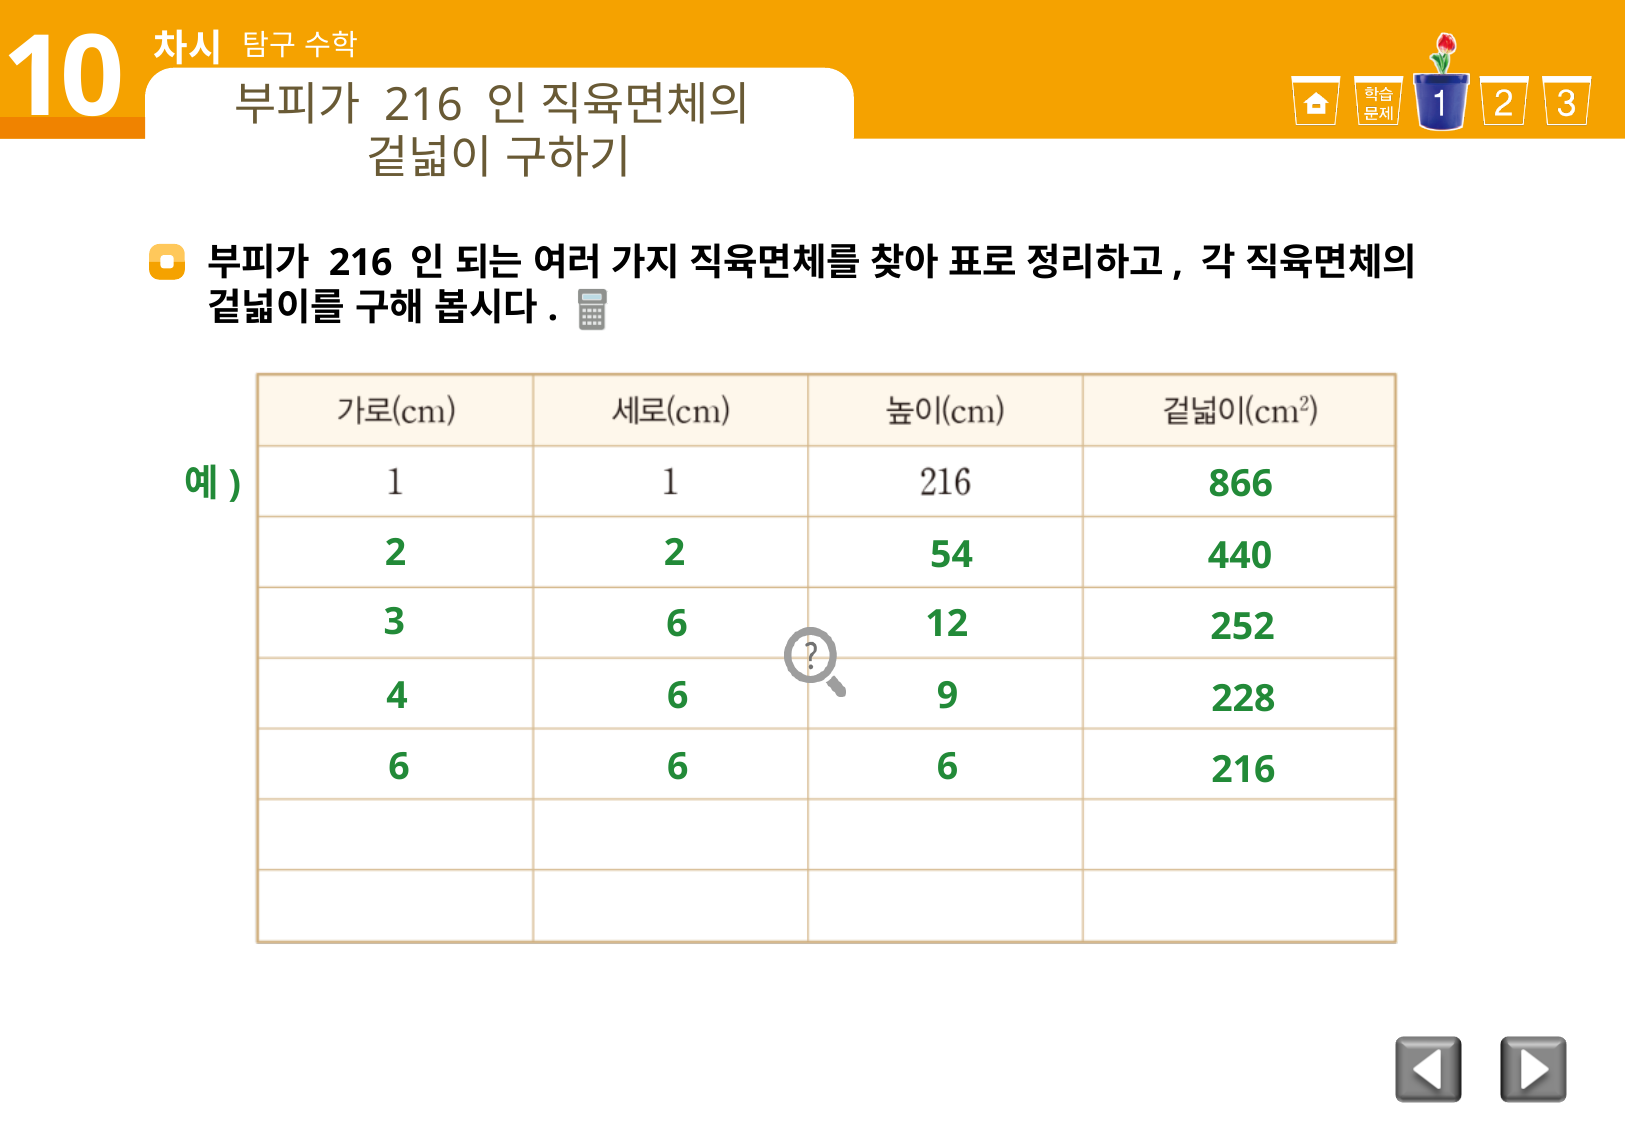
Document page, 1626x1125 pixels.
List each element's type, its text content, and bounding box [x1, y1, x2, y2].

picture [1499, 1034, 1569, 1105]
picture [1264, 0, 1598, 153]
picture [226, 343, 1424, 985]
picture [1392, 1034, 1463, 1105]
text_box 예) [170, 451, 221, 511]
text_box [148, 229, 1500, 341]
